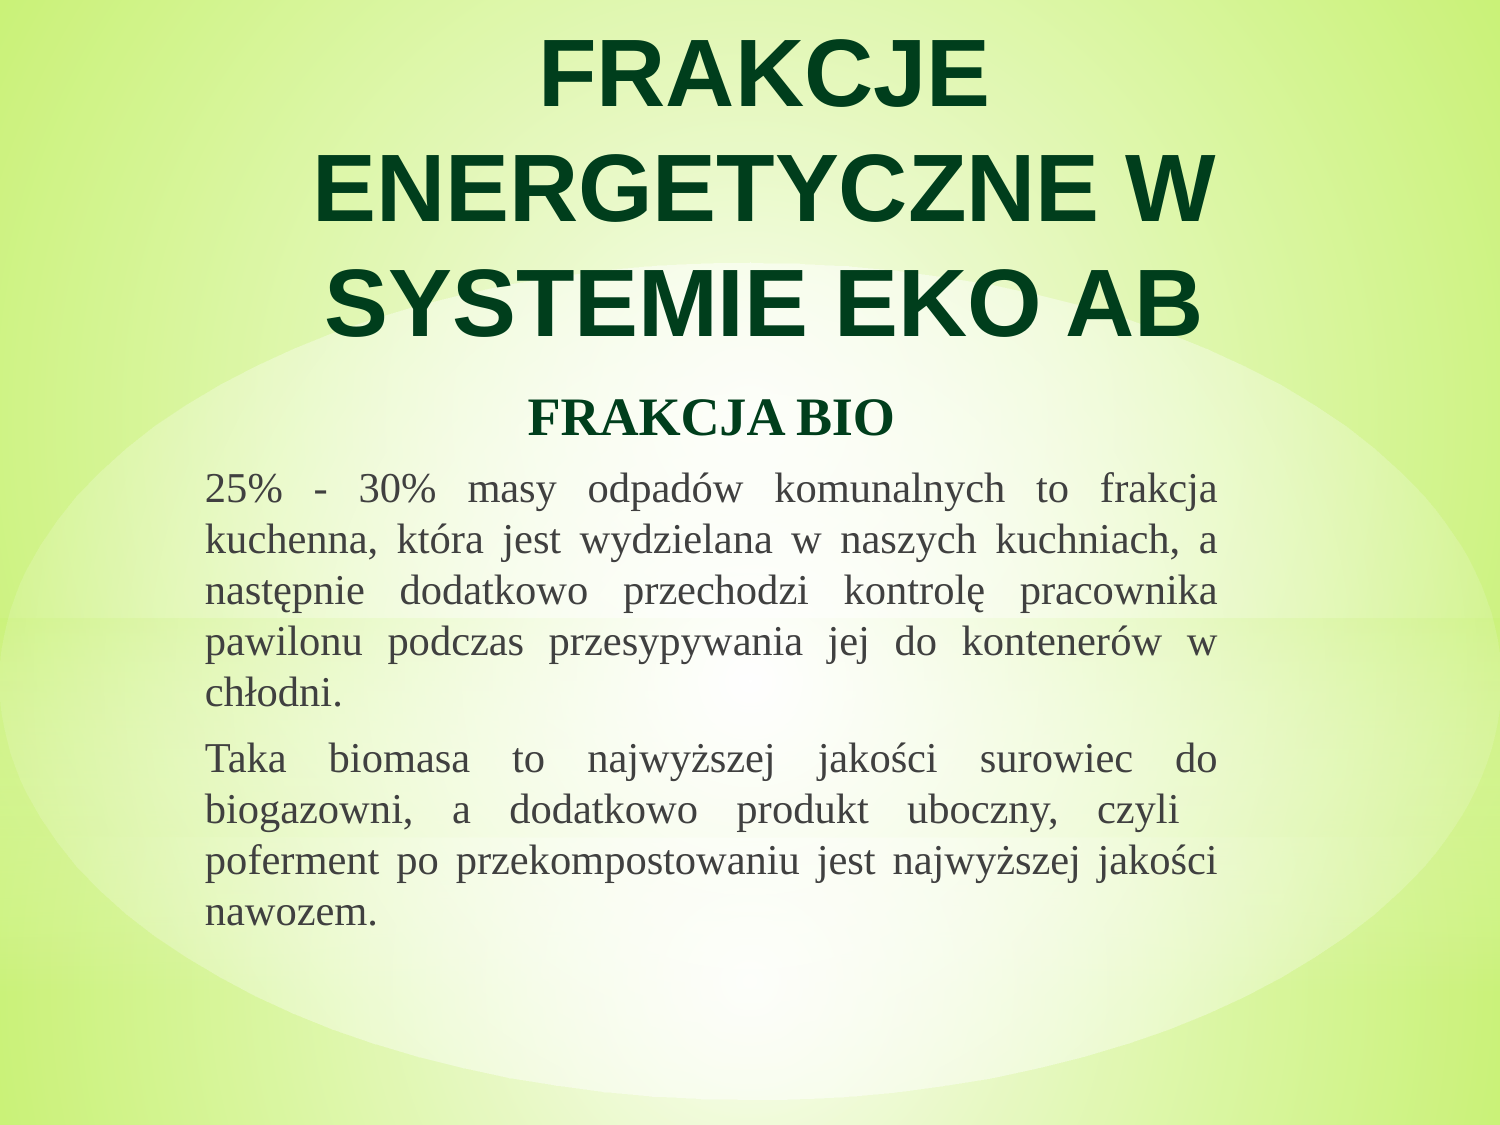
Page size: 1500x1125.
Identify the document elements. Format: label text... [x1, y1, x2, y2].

title FRAKCJE ENERGETYCZNE W SYSTEMIE EKO AB [230, 3, 1299, 191]
list FRAKCJA BIO 25% - 30% masy odpadów komunalnych to frakcja kuchenna, która jest wydzielana w naszych kuchniach, a następnie dodatkowo przechodzi kontrolę pracownika pawilonu podczas przesypywania jej do kontenerów w chłodni. Taka biomasa to najwyższej jakości surowiec do biogazowni, a dodatkowo produkt uboczny, czyli poferment po przekompostowaniu jest najwyższej jakości nawozem. [183, 373, 1233, 944]
